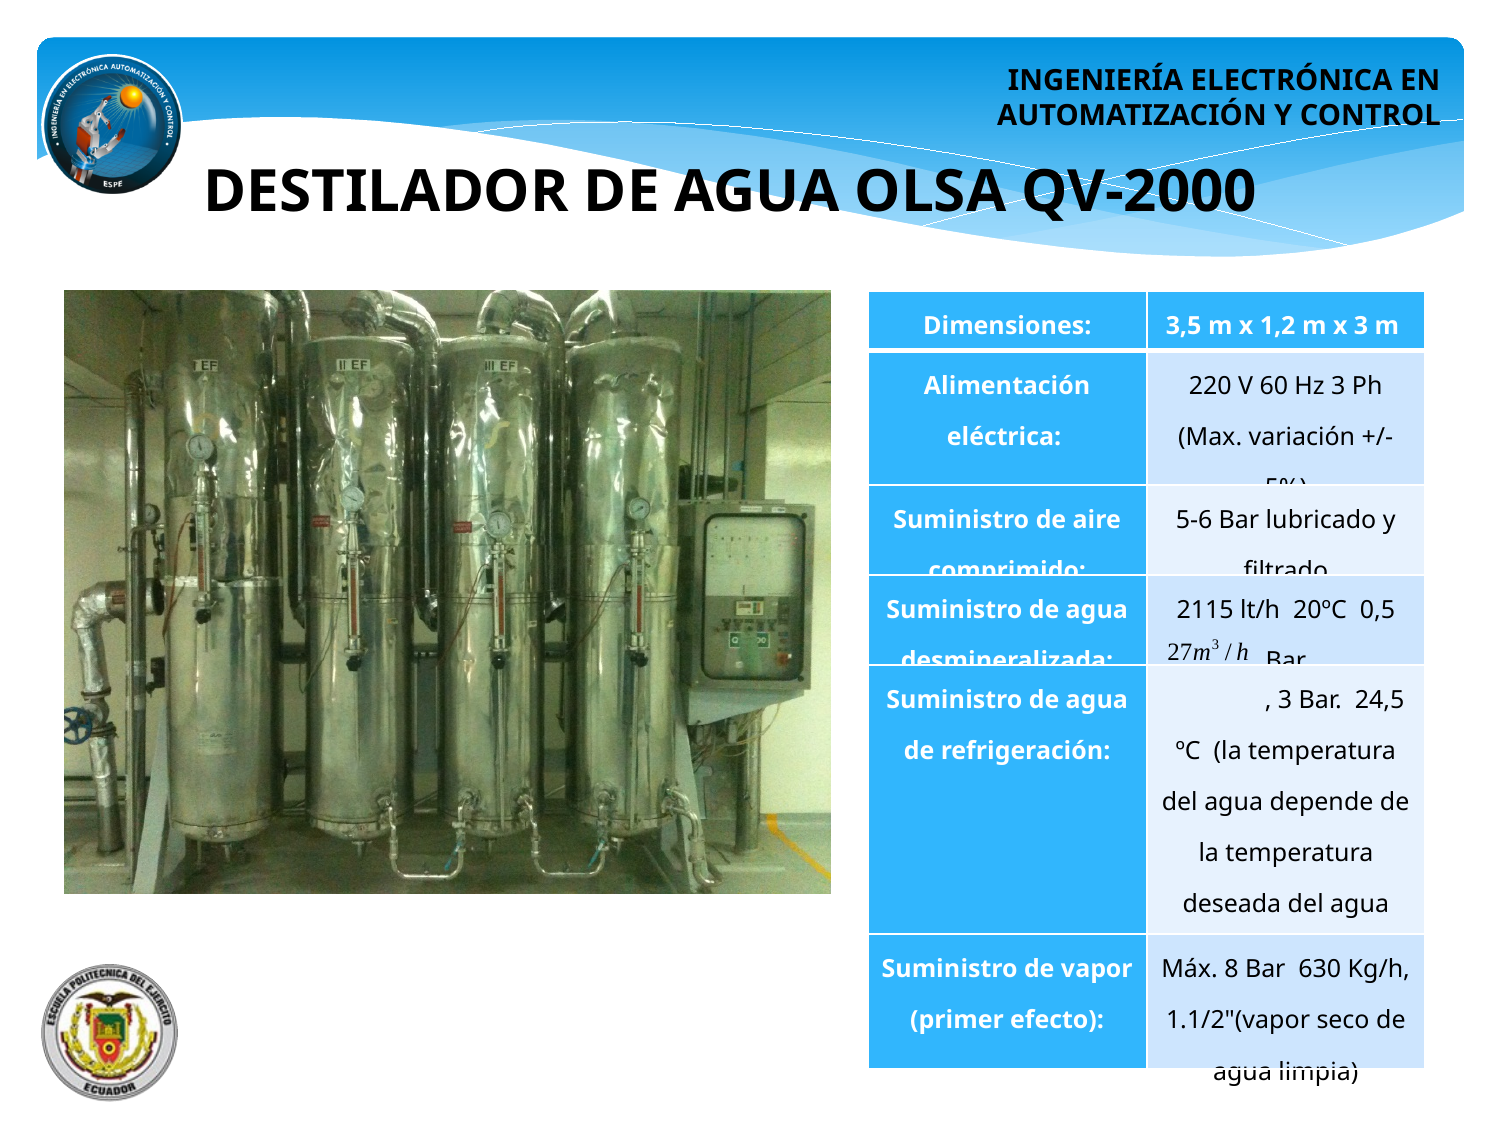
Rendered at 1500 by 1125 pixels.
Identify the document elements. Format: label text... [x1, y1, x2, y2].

table_cell 5-6 Bar lubricado y filtrado [1148, 486, 1424, 574]
table_cell Suministro de aire comprimido: [869, 486, 1146, 574]
table_cell Máx. 8 Bar 630 Kg/h, 1.1/2"(vapor seco de agua limpia) [1148, 935, 1424, 1068]
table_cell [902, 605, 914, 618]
table_header 3,5 m x 1,2 m x 3 m [1148, 292, 1424, 348]
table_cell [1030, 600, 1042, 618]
table_header Dimensiones: [869, 292, 1146, 348]
table_cell 2115 lt/h 20ºC 0,5 Bar [1148, 576, 1424, 664]
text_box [1163, 633, 1254, 667]
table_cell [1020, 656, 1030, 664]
picture [64, 290, 831, 894]
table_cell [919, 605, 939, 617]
text_box DESTILADOR DE AGUA OLSA QV-2000 [189, 145, 1272, 231]
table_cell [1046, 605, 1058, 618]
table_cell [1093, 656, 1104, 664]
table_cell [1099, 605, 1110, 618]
table_cell Suministro de agua de refrigeración: [869, 666, 1146, 933]
picture [41, 963, 179, 1103]
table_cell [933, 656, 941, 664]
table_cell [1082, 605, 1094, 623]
text_box INGENIERÍA ELECTRÓNICA EN AUTOMATIZACIÓN Y CONTROL [395, 54, 1456, 184]
picture [40, 55, 184, 196]
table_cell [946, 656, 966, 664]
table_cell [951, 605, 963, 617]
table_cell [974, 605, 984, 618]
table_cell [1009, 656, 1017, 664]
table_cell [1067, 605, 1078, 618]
table_cell Suministro de vapor (primer efecto): [869, 935, 1146, 1068]
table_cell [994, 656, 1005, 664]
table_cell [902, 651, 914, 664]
table_cell 220 V 60 Hz 3 Ph (Max. variación +/- 5%) [1148, 353, 1424, 484]
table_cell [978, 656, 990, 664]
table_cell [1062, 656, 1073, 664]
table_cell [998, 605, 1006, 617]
table_cell Alimentación eléctrica: [869, 353, 1146, 484]
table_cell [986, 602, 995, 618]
table_cell , 3 Bar. 24,5 ºC (la temperatura del agua depende de la temperatura deseada del agua destilada) [1148, 666, 1424, 933]
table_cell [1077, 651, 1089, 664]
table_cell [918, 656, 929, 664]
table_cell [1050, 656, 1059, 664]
